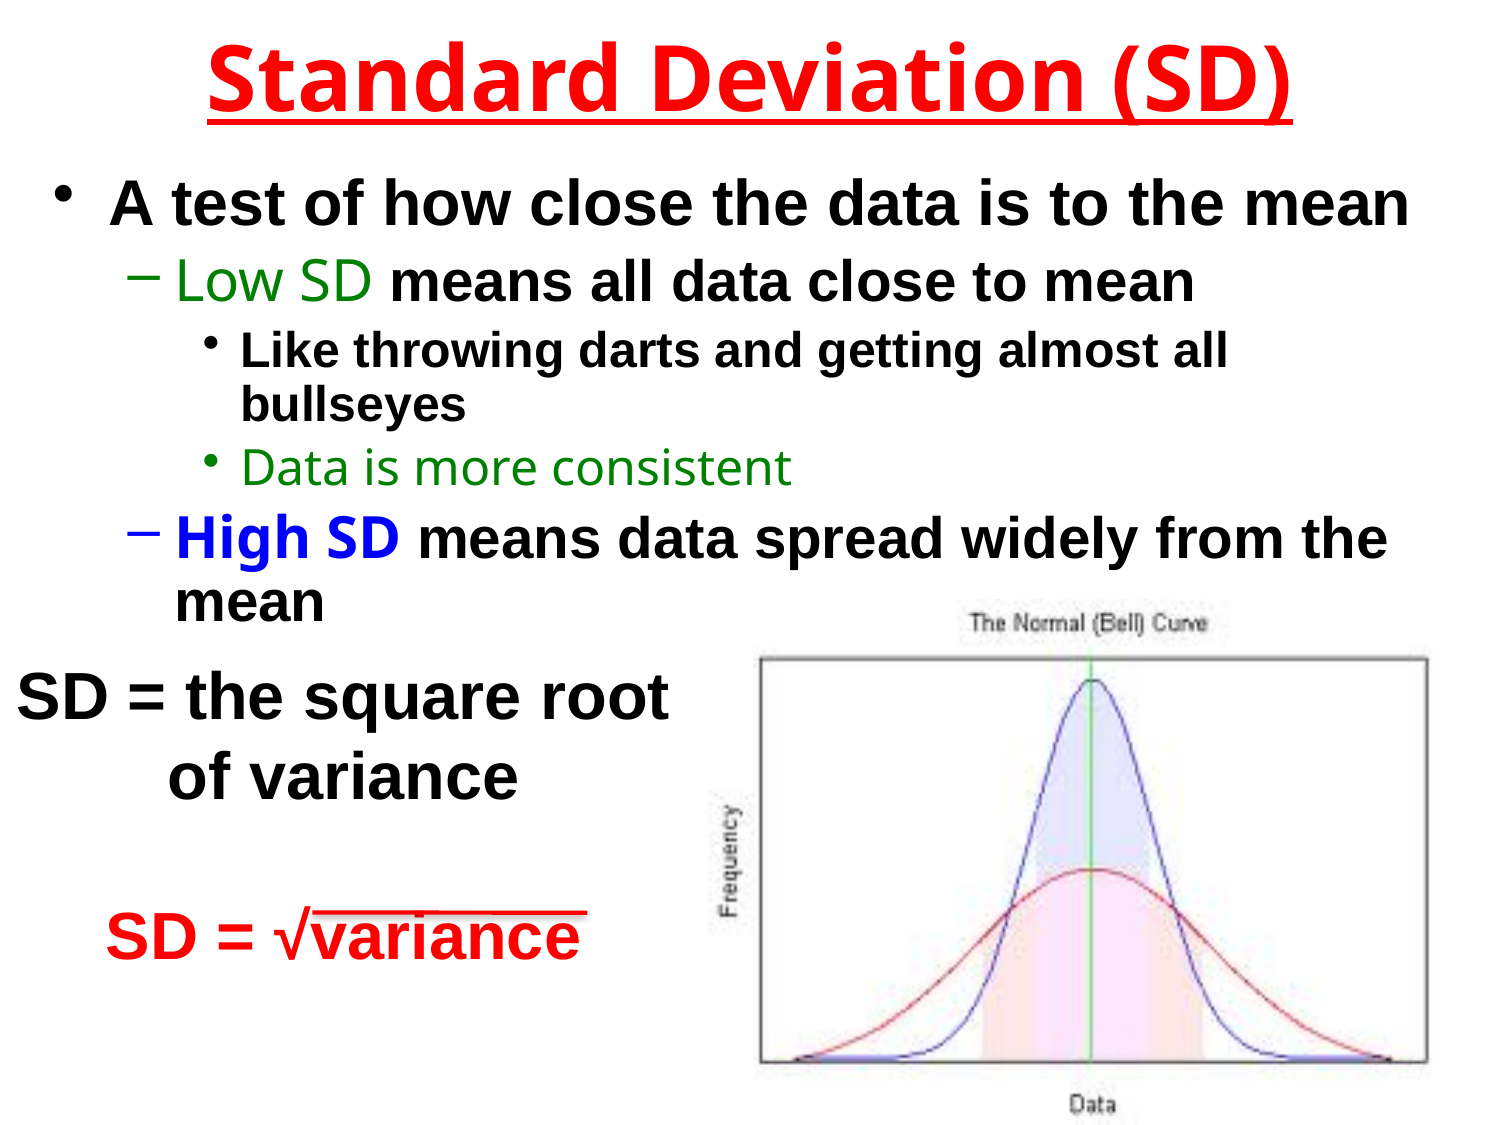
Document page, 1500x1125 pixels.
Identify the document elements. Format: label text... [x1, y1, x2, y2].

title Standard Deviation (SD) [24, 0, 1476, 151]
picture [687, 599, 1500, 1125]
text_box SD = the square root of variance SD = √variance [0, 645, 682, 1060]
list A test of how close the data is to the mean Low SD means all data close to mean Like throwing darts and getting almost all bullseyes Data is more consistent High SD means data spread widely from the mean [37, 162, 1476, 601]
